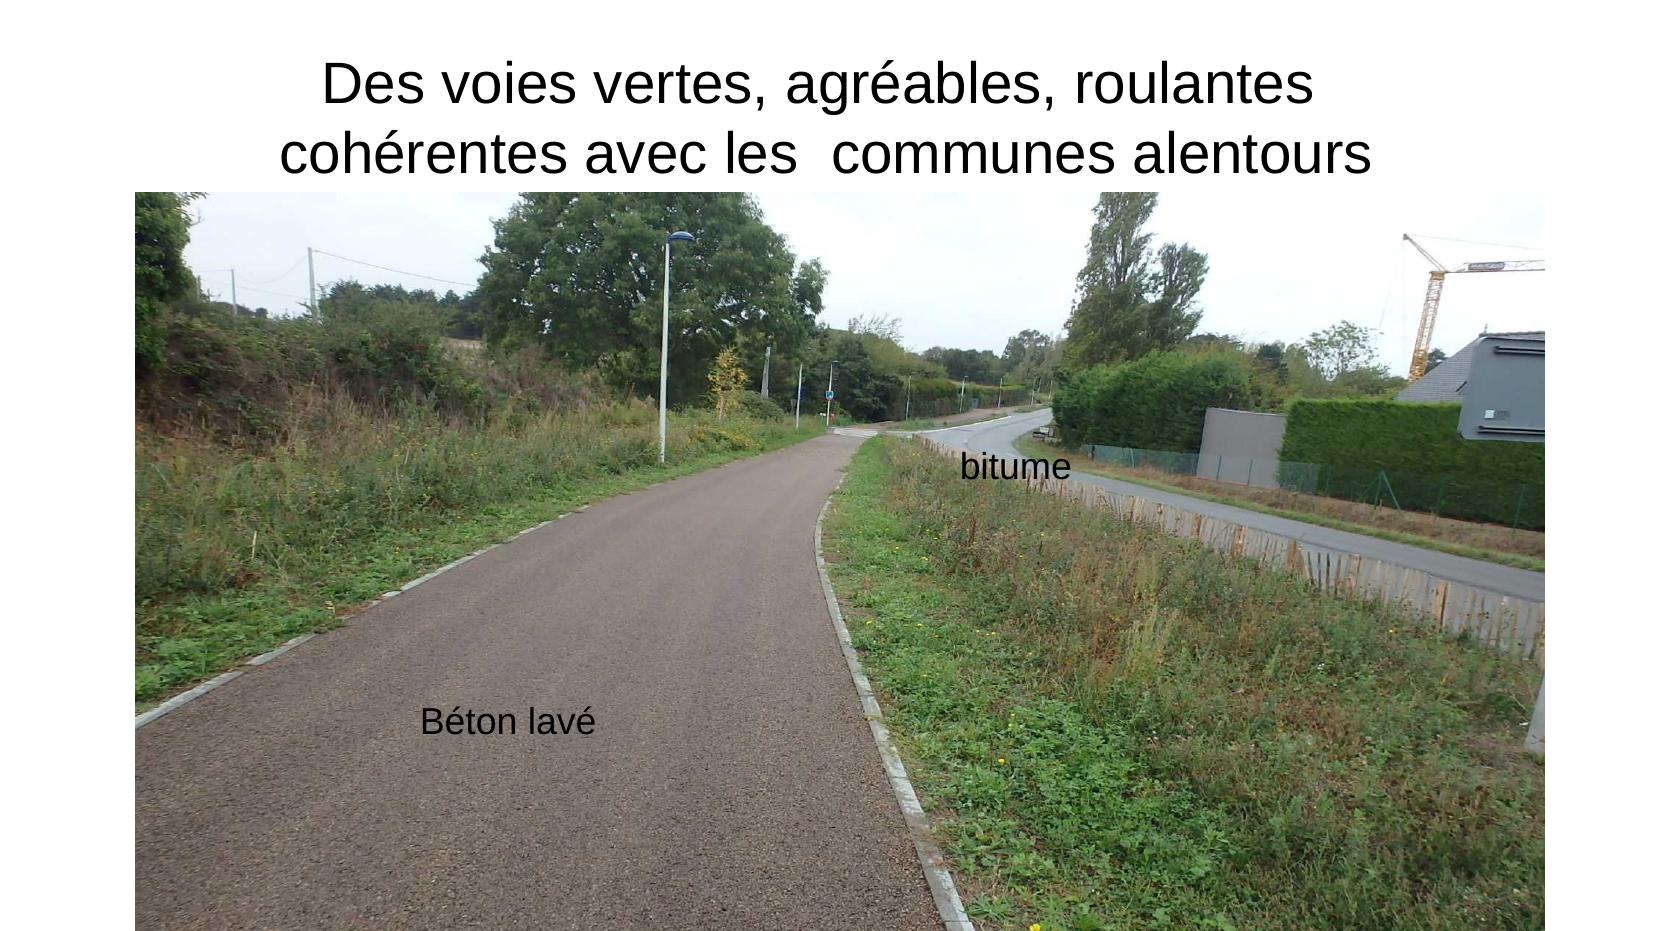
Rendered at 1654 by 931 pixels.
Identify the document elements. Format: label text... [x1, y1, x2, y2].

picture [134, 192, 1545, 931]
title Des voies vertes, agréables, roulantes cohérentes avec les communes alentours [82, 30, 1571, 199]
